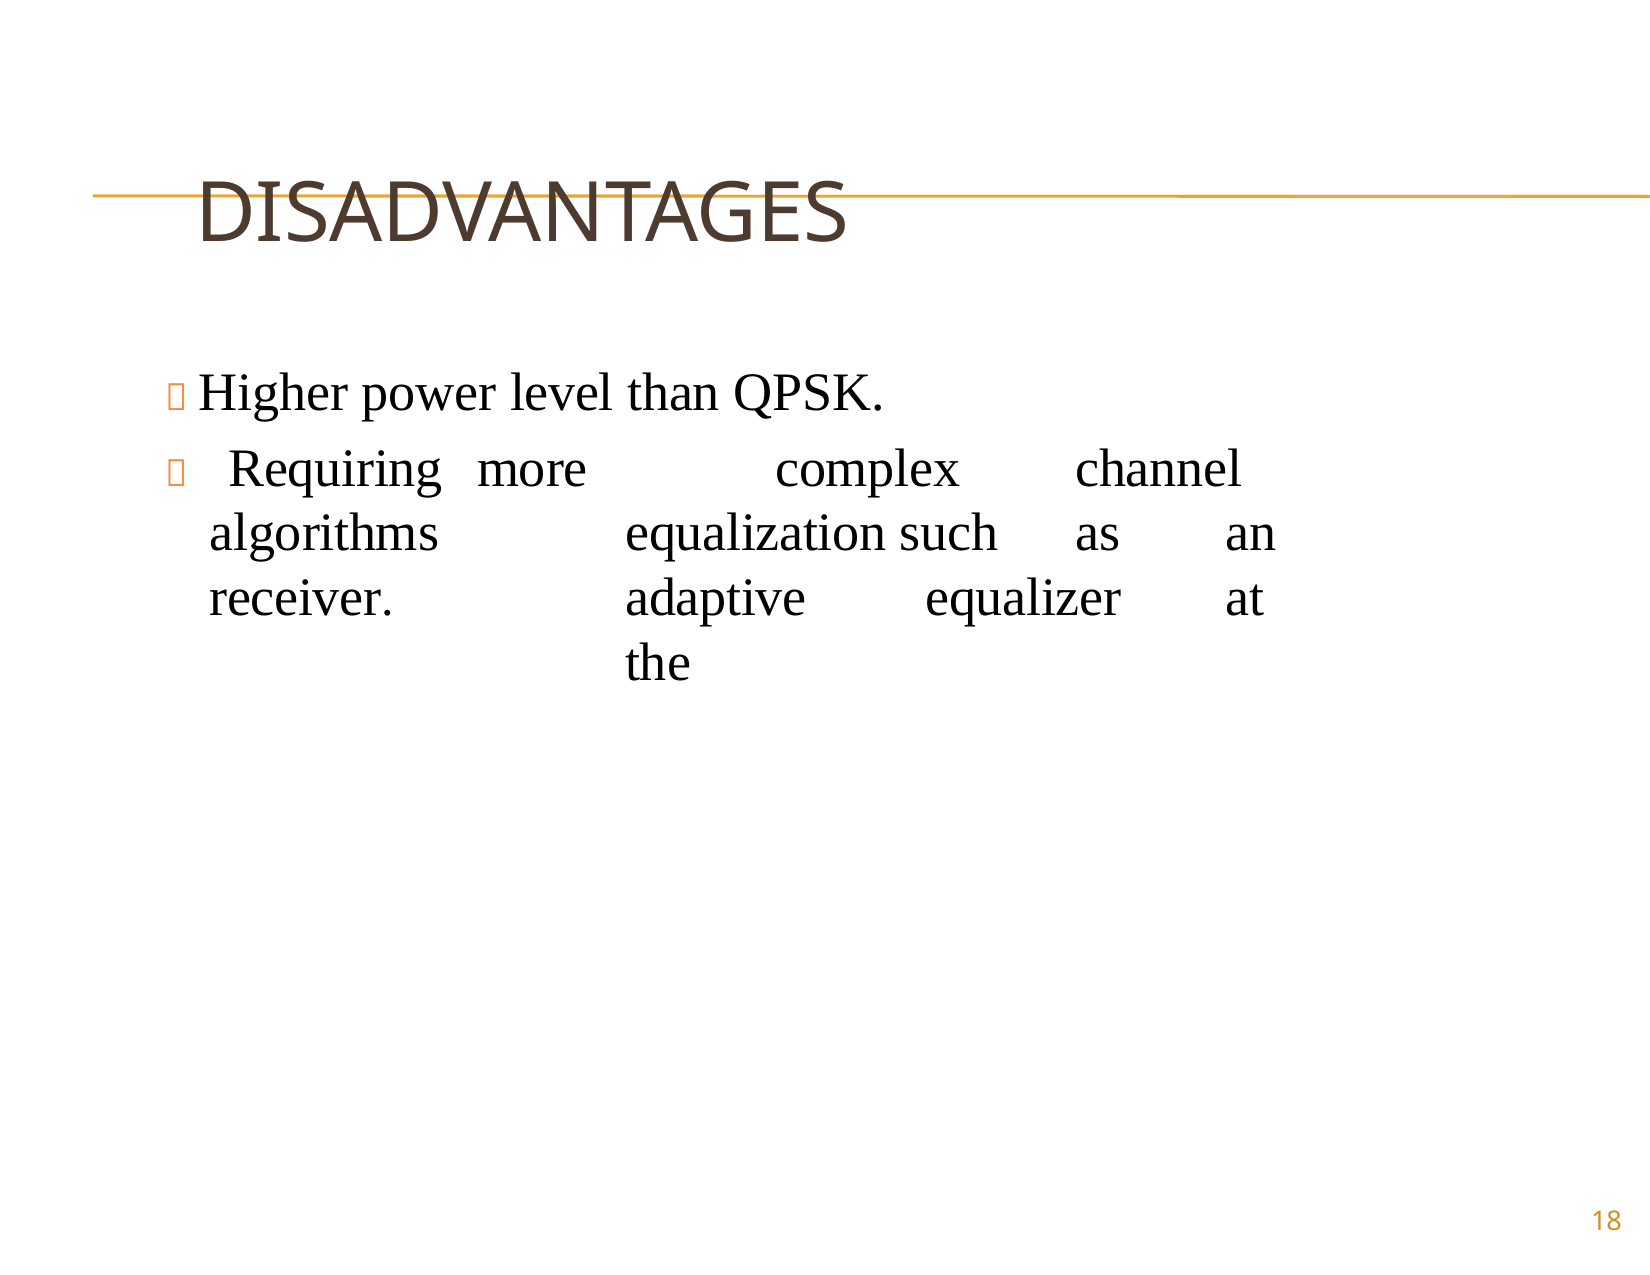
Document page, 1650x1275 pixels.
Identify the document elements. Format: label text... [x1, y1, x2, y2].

slide_number 18 [1485, 1203, 1622, 1275]
title DISADVANTAGES [54, 11, 1623, 315]
text_box  Higher power level than QPSK. [163, 356, 902, 422]
text_box  Requiring algorithms receiver. [162, 431, 444, 627]
text_box more complex channel equalization such as an adaptive equalizer at the [473, 431, 1363, 692]
